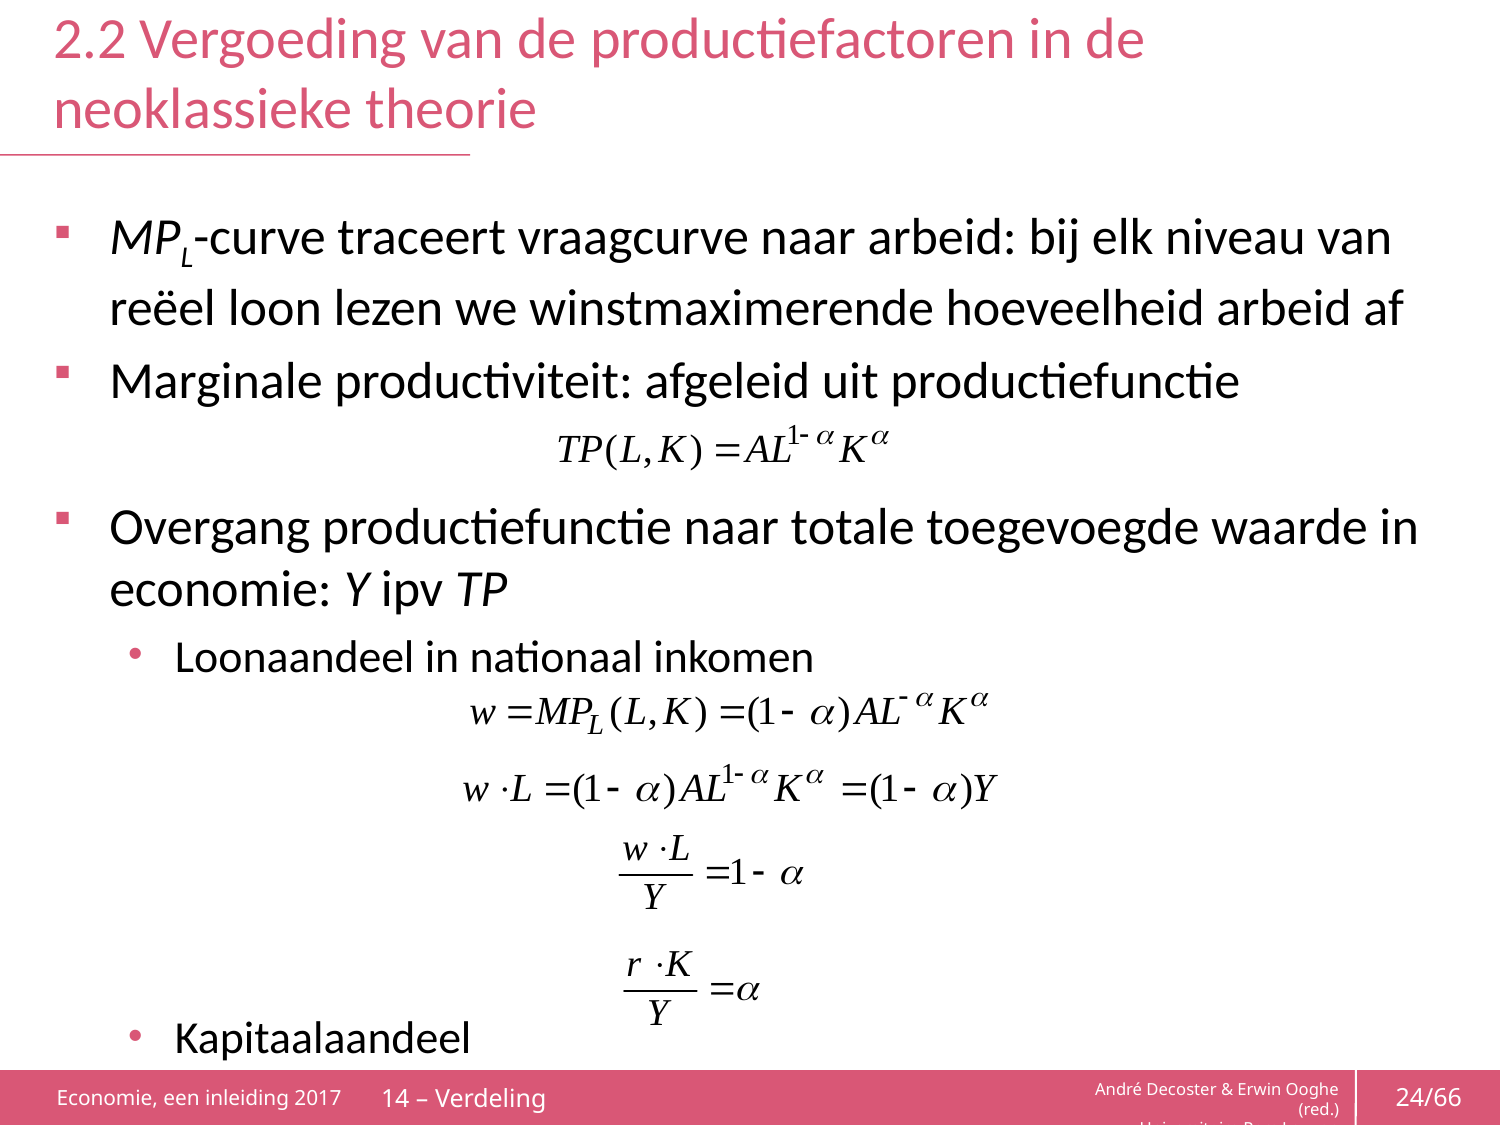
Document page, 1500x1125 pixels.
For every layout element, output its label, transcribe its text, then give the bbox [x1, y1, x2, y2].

list MPL-curve traceert vraagcurve naar arbeid: bij elk niveau van reëel loon lezen we winstmaximerende hoeveelheid arbeid af Marginale productiviteit: afgeleid uit productiefunctie Overgang productiefunctie naar totale toegevoegde waarde in economie: Y ipv TP Loonaandeel in nationaal inkomen Kapitaalaandeel [53, 202, 1447, 1024]
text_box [454, 750, 1006, 820]
title 2.2 Vergoeding van de productiefactoren in de neoklassieke theorie [53, 0, 1447, 156]
text_box 1820 [458, 676, 1002, 750]
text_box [616, 938, 771, 1034]
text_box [551, 411, 899, 481]
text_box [611, 827, 813, 918]
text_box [461, 673, 999, 743]
